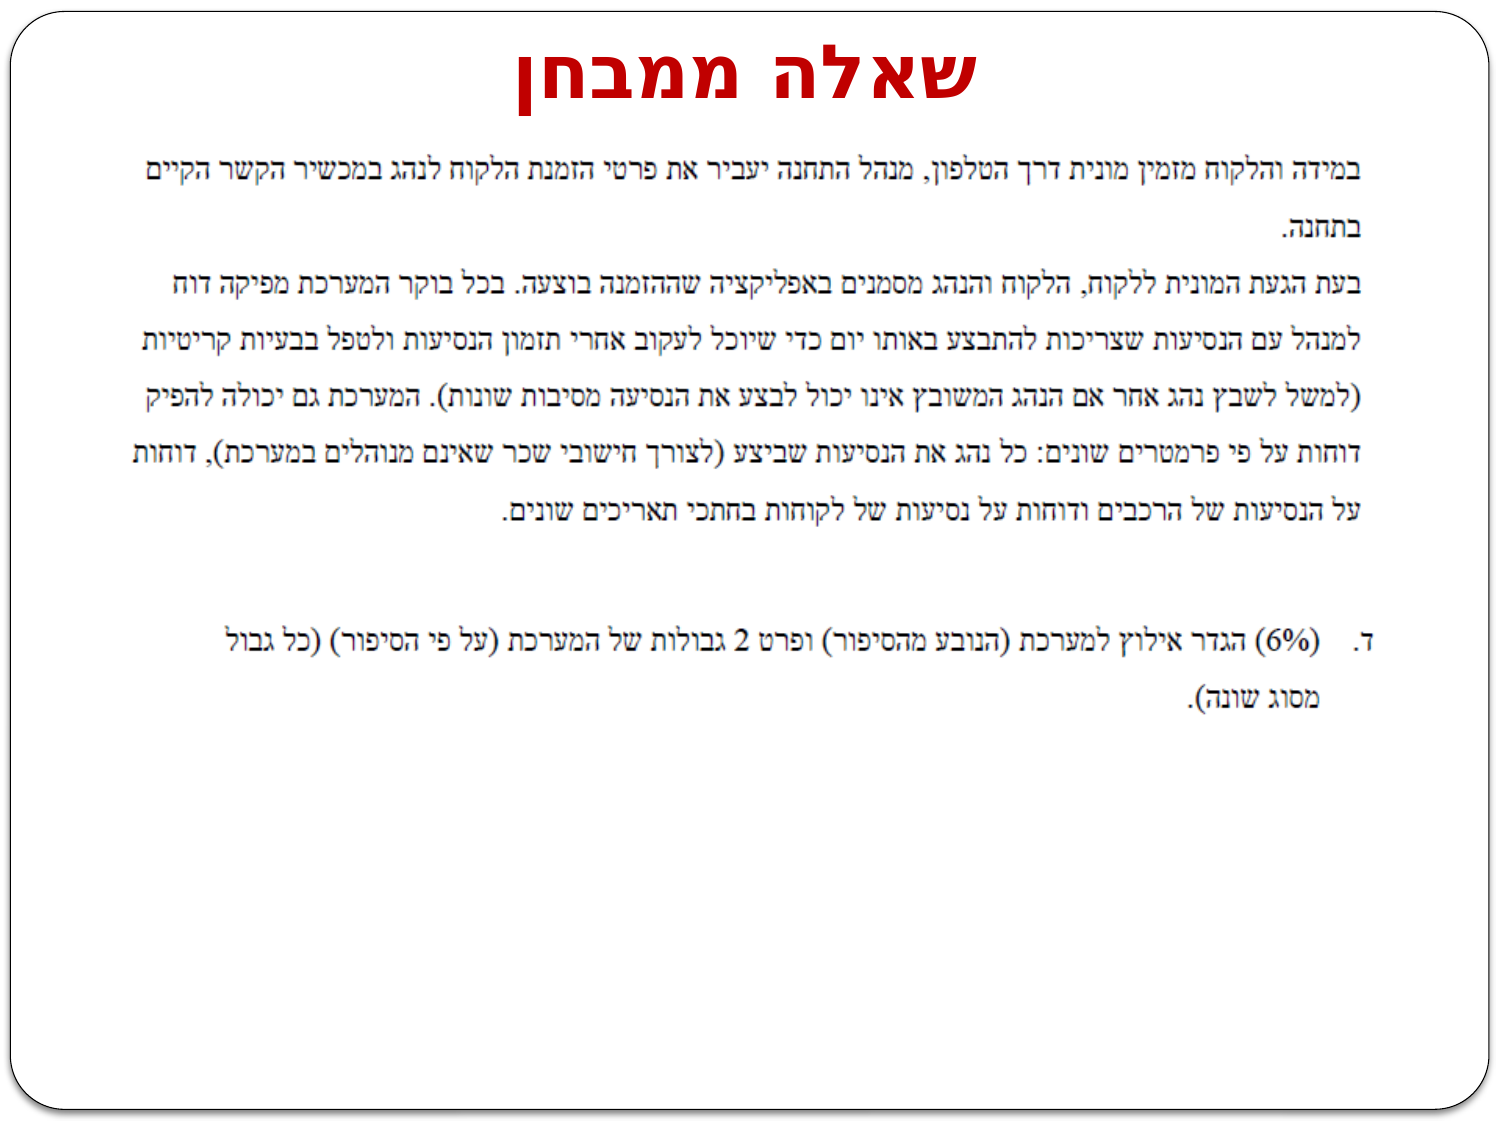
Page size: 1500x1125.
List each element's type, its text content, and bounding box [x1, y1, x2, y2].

picture [206, 621, 1393, 724]
picture [93, 130, 1397, 552]
title שאלה ממבחן [70, 0, 1421, 130]
